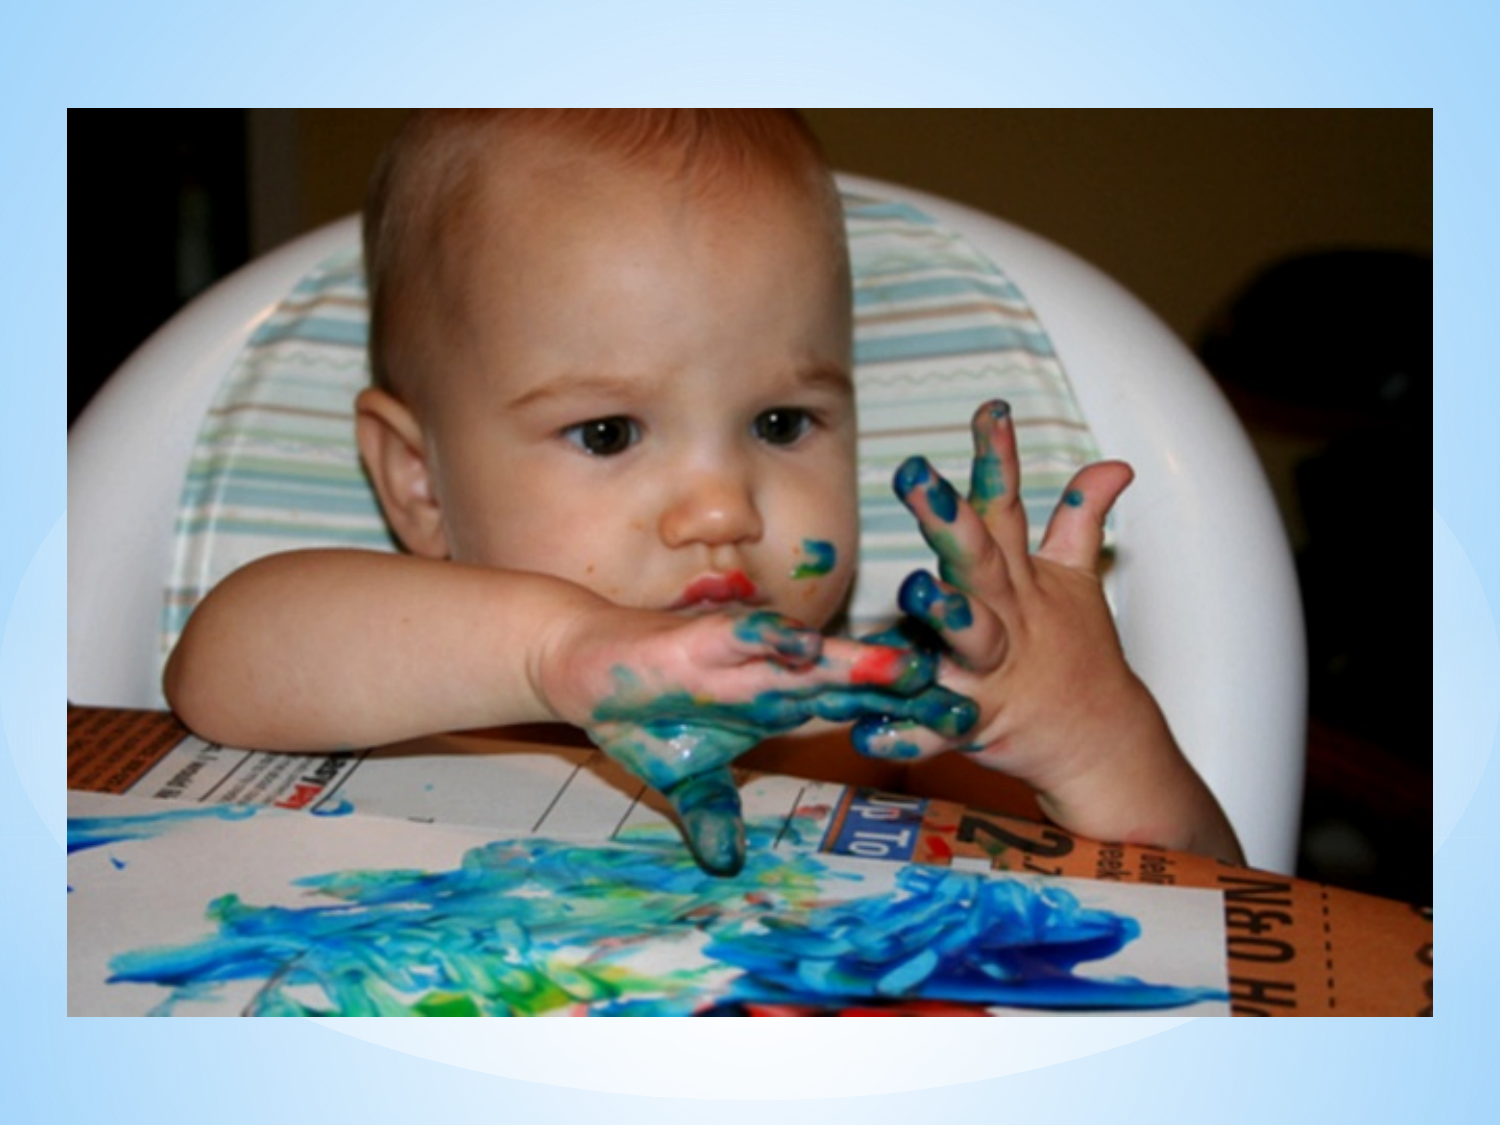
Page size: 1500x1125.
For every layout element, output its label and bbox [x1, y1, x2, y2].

picture [67, 108, 1433, 1017]
